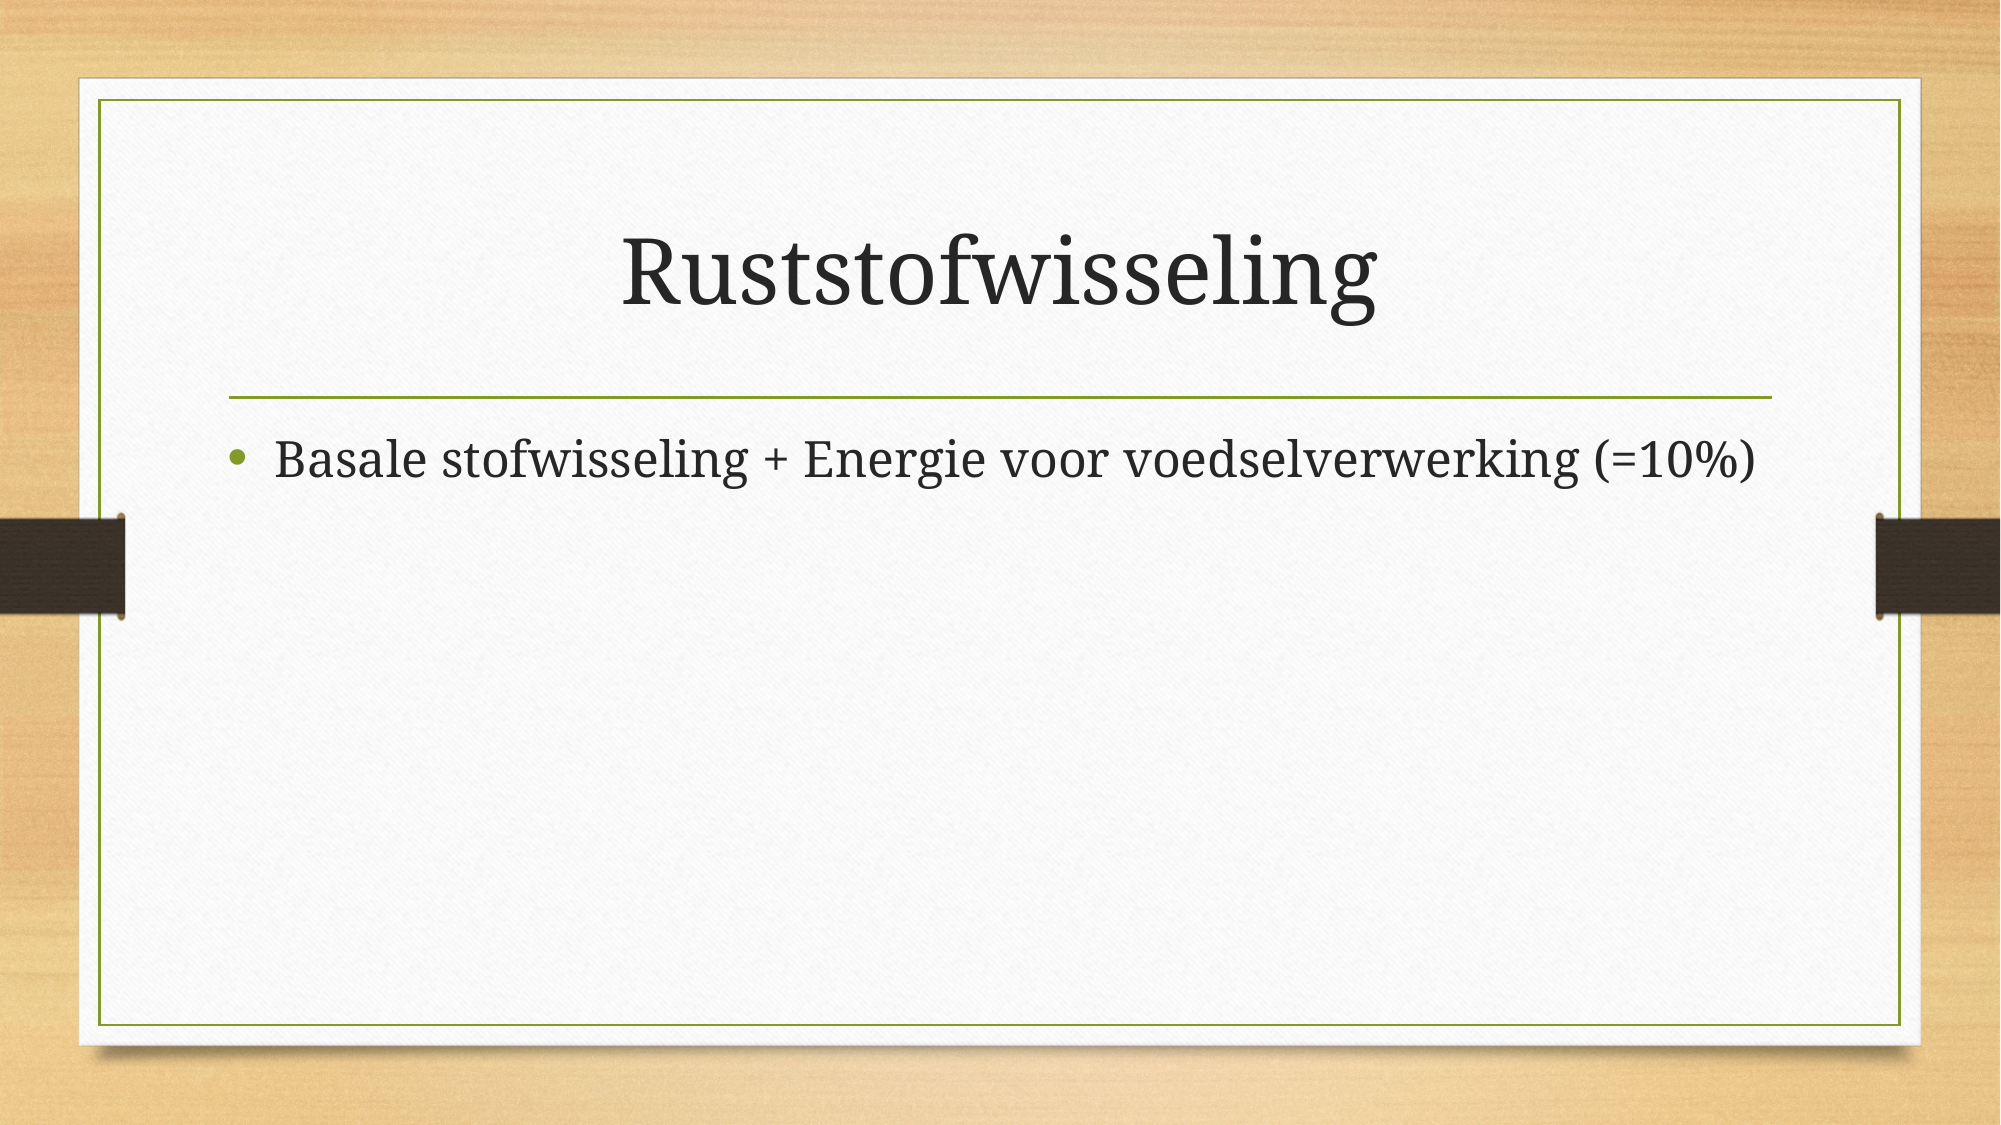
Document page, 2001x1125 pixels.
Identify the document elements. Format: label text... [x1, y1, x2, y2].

list Basale stofwisseling + Energie voor voedselverwerking (=10%) [212, 419, 1788, 964]
picture [0, 0, 2001, 1125]
title Ruststofwisseling [212, 161, 1788, 375]
